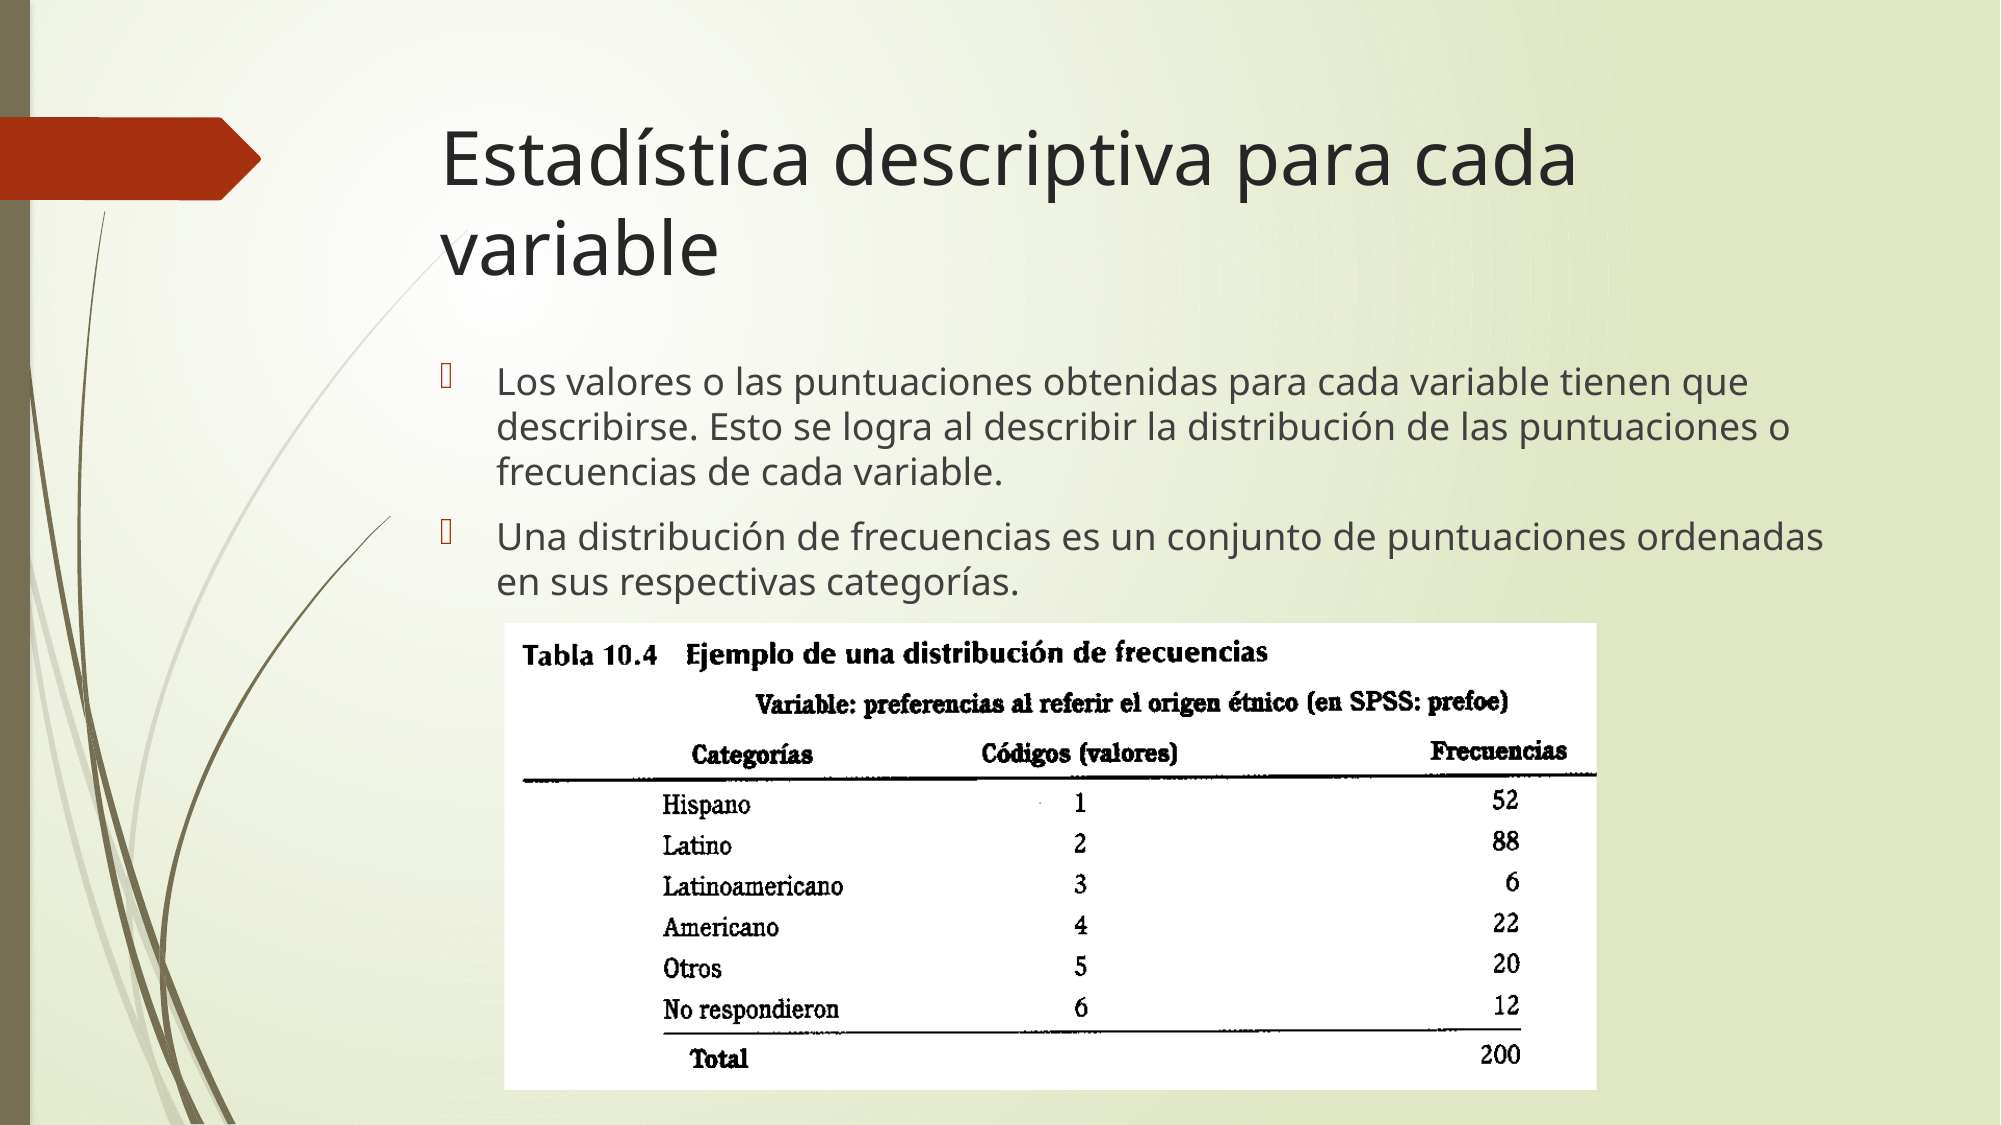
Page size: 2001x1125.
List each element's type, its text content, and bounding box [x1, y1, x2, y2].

list Los valores o las puntuaciones obtenidas para cada variable tienen que describirse. Esto se logra al describir la distribución de las puntuaciones o frecuencias de cada variable. Una distribución de frecuencias es un conjunto de puntuaciones ordenadas en sus respectivas categorías. [424, 350, 1888, 970]
title Estadística descriptiva para cada variable [425, 102, 1888, 313]
picture [504, 623, 1597, 1091]
